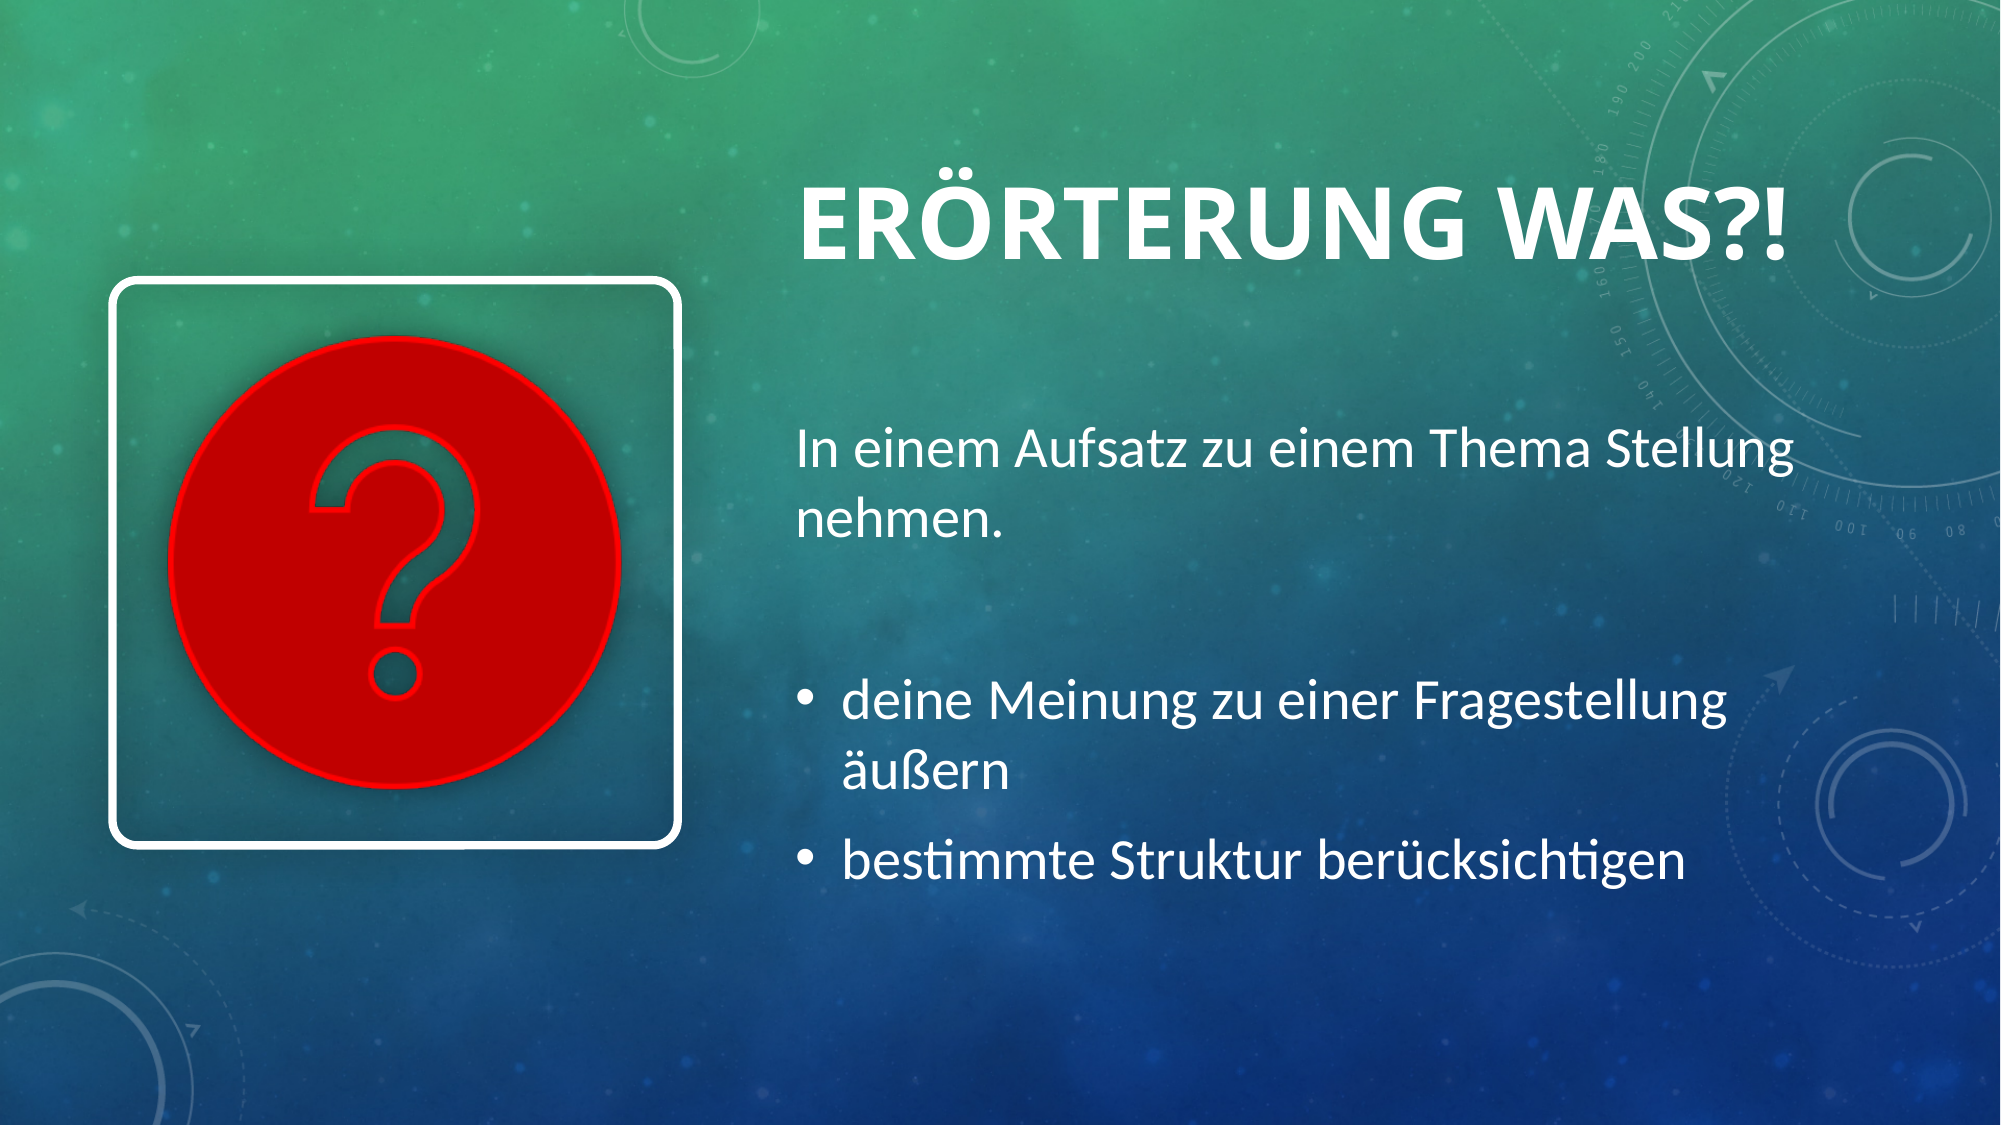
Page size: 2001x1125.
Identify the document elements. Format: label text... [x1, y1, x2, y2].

list In einem Aufsatz zu einem Thema Stellung nehmen. deine Meinung zu einer Fragestellung äußern bestimmte Struktur berücksichtigen [779, 351, 1811, 950]
title Erörterung Was?! [779, 99, 1811, 339]
picture [0, 0, 2001, 1125]
